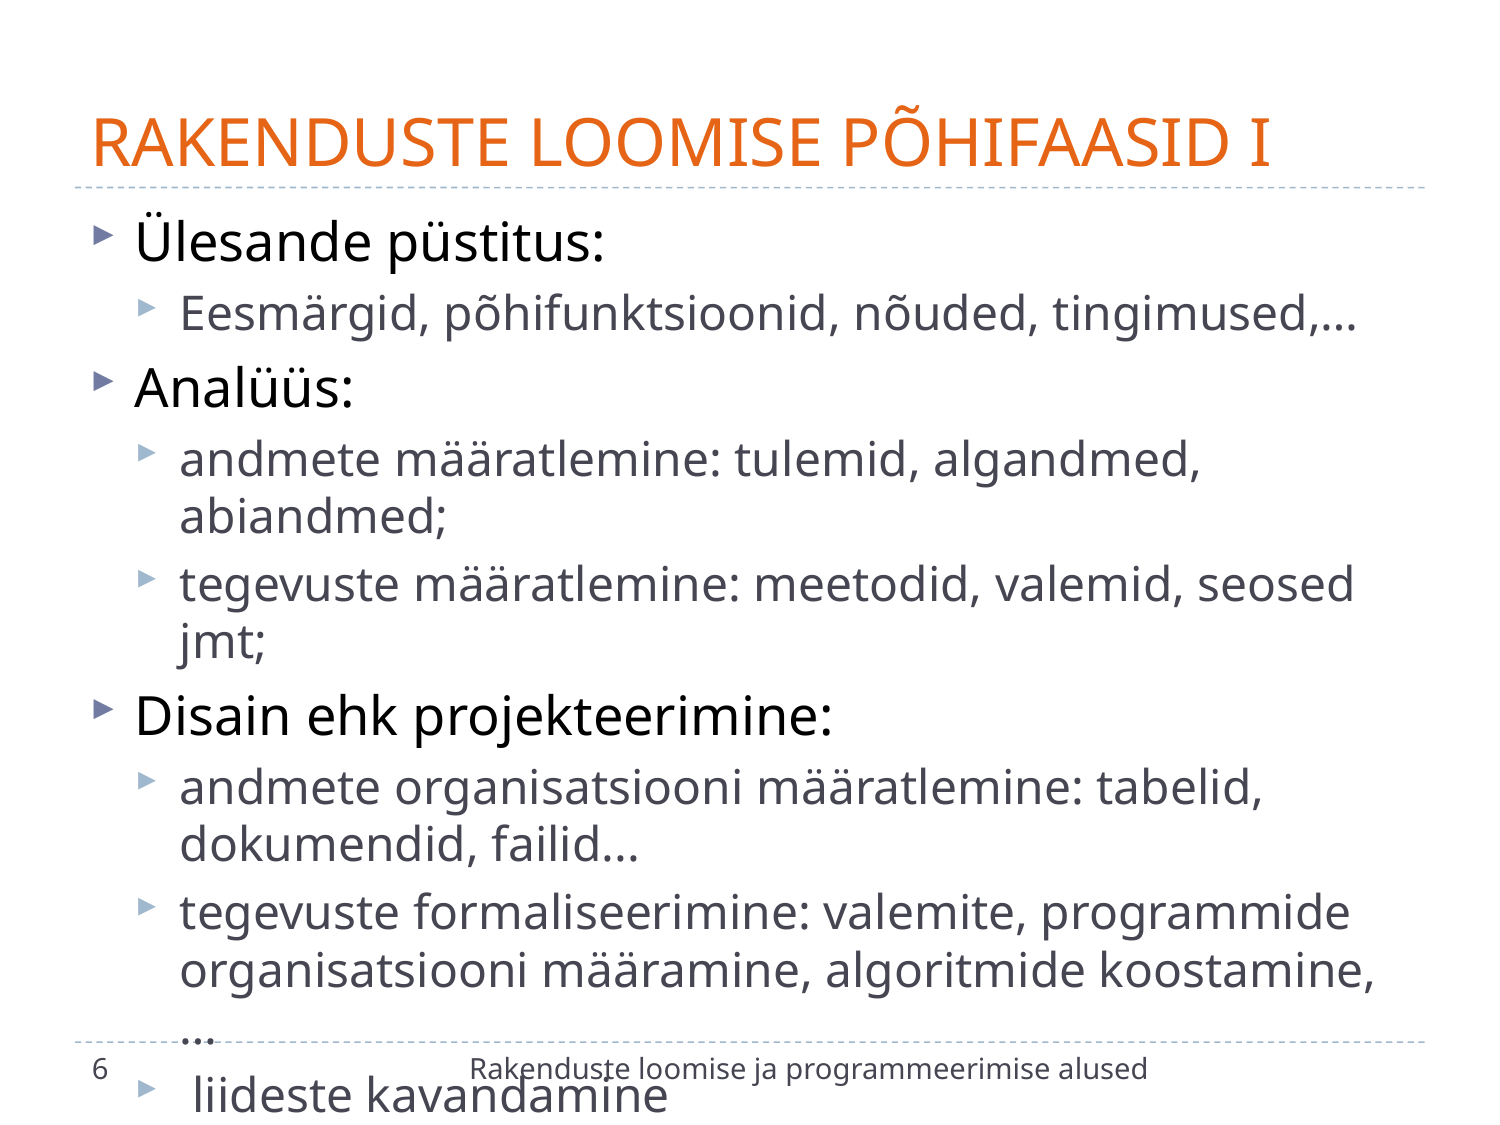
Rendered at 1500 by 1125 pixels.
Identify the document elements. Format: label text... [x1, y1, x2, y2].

title RAKENDUSTE LOOMISE PÕHIFAASID I [75, 24, 1425, 188]
list Ülesande püstitus: Eesmärgid, põhifunktsioonid, nõuded, tingimused,… Analüüs: andmete määratlemine: tulemid, algandmed, abiandmed; tegevuste määratlemine: meetodid, valemid, seosed jmt; Disain ehk projekteerimine: andmete organisatsiooni määratlemine: tabelid, dokumendid, failid... tegevuste formaliseerimine: valemite, programmide organisatsiooni määramine, algoritmide koostamine,… liideste kavandamine [75, 200, 1425, 1010]
footer Rakenduste loomise ja programmeerimise alused [442, 1042, 1176, 1103]
slide_number 6 [76, 1042, 426, 1103]
